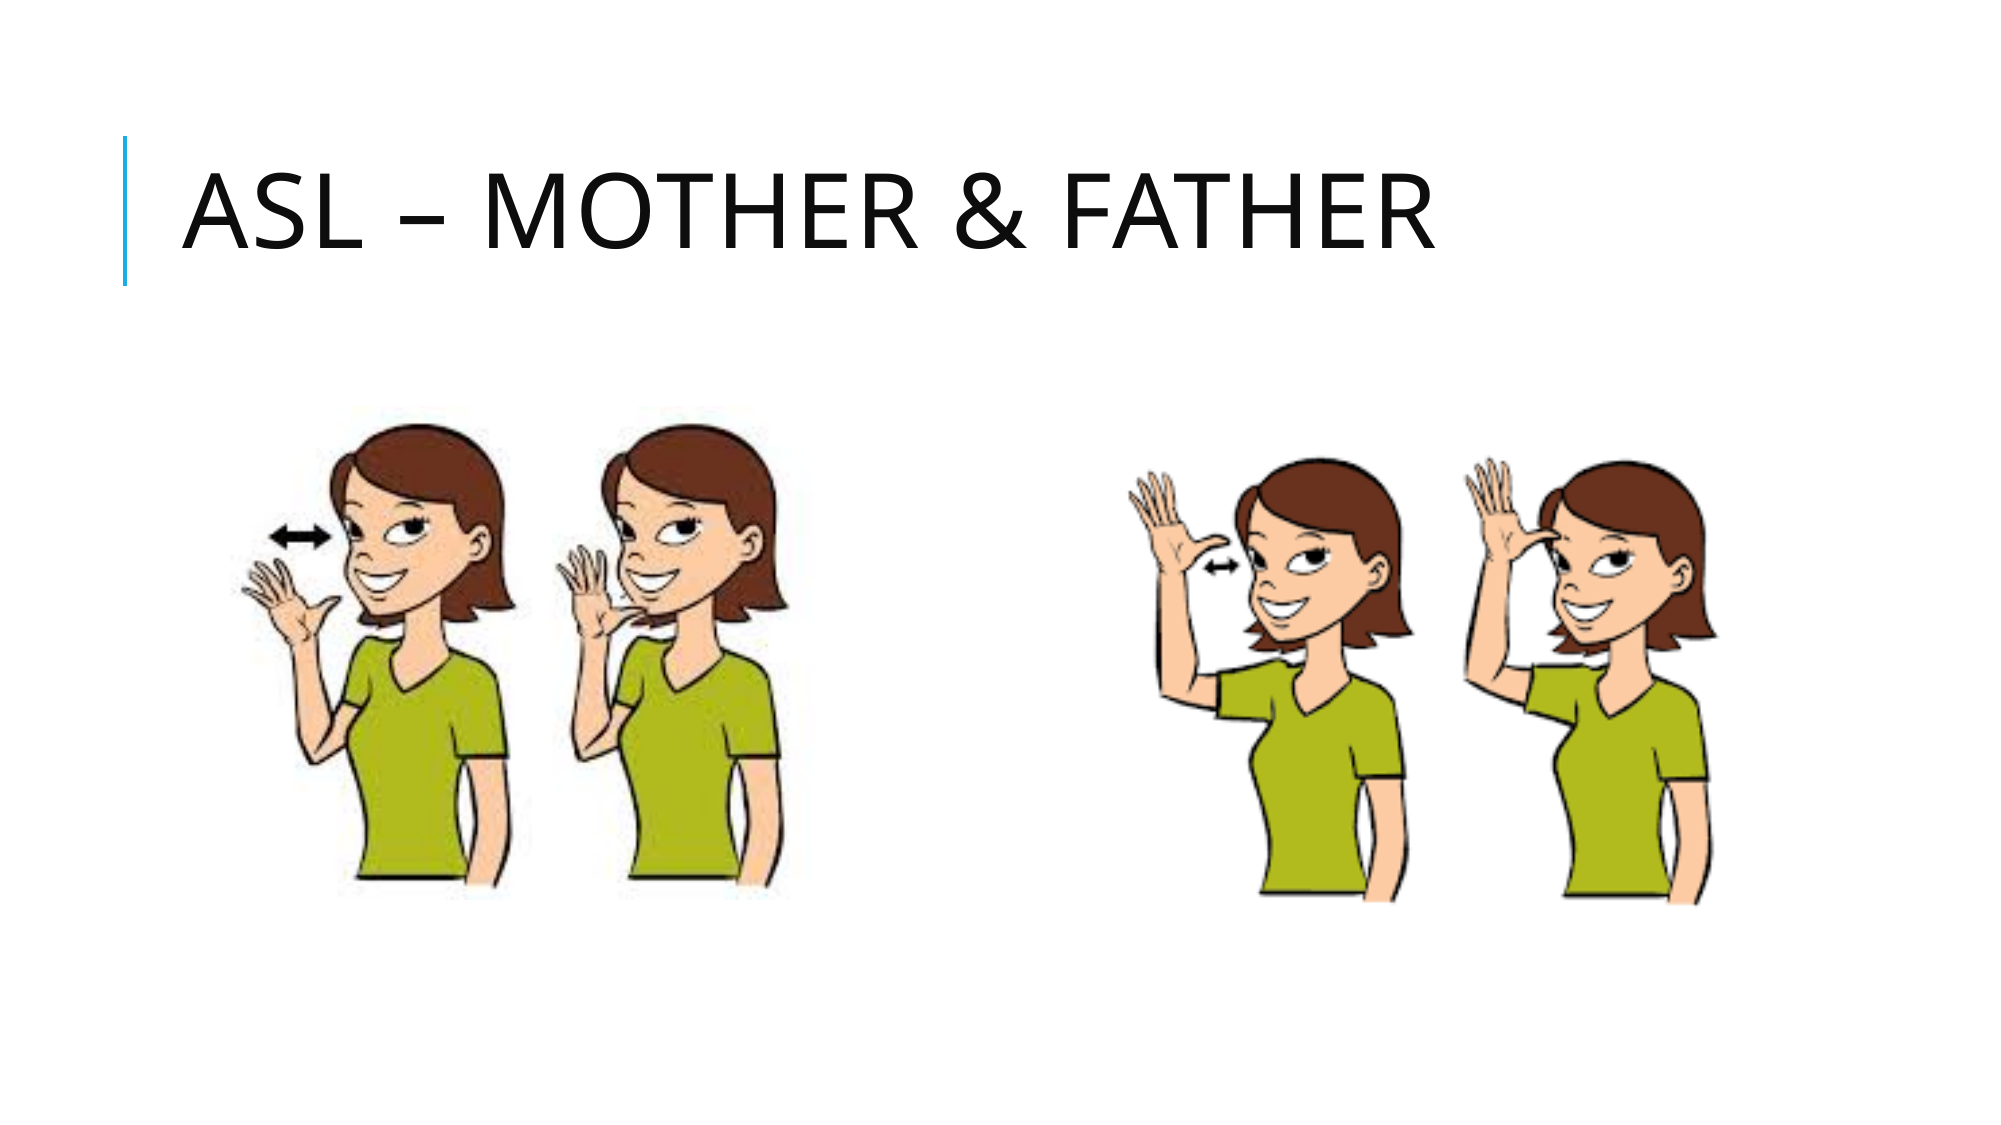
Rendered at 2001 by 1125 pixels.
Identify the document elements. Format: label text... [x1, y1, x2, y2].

picture [1051, 432, 1796, 933]
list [166, 406, 903, 901]
title Asl – Mother & father [168, 96, 1763, 342]
